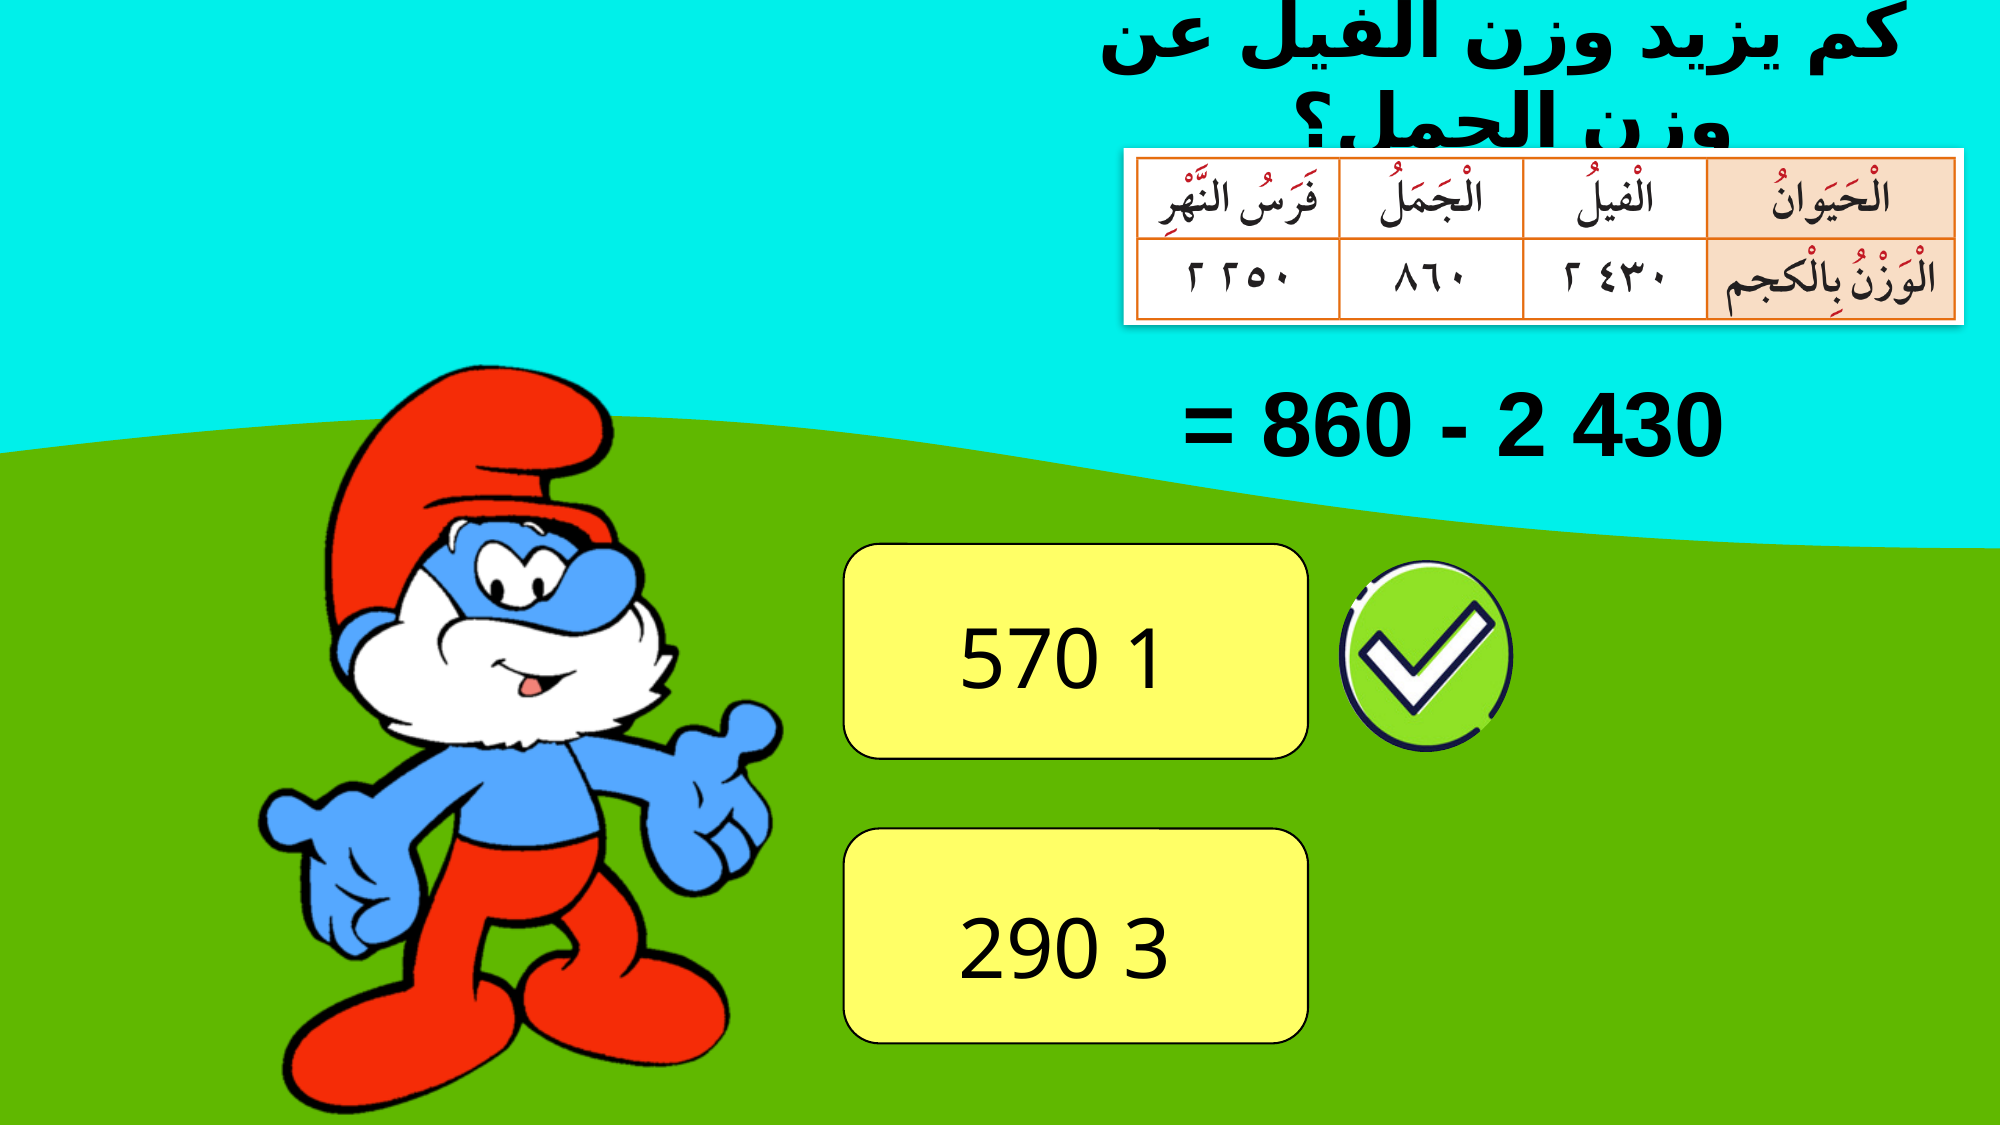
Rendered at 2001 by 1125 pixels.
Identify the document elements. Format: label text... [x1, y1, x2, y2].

picture [255, 363, 787, 1119]
text_box كم يزيد وزن الفيل عن وزن الجمل؟ [1042, 0, 1964, 170]
text_box [0, 425, 2000, 1125]
text_box 570 1 [854, 597, 1298, 713]
text_box 290 3 [854, 888, 1298, 1003]
picture [1338, 560, 1514, 752]
text_box [842, 827, 1310, 1045]
text_box [842, 542, 1310, 760]
text_box 430 2 - 860 = [1138, 357, 1770, 483]
picture [1123, 148, 1964, 325]
